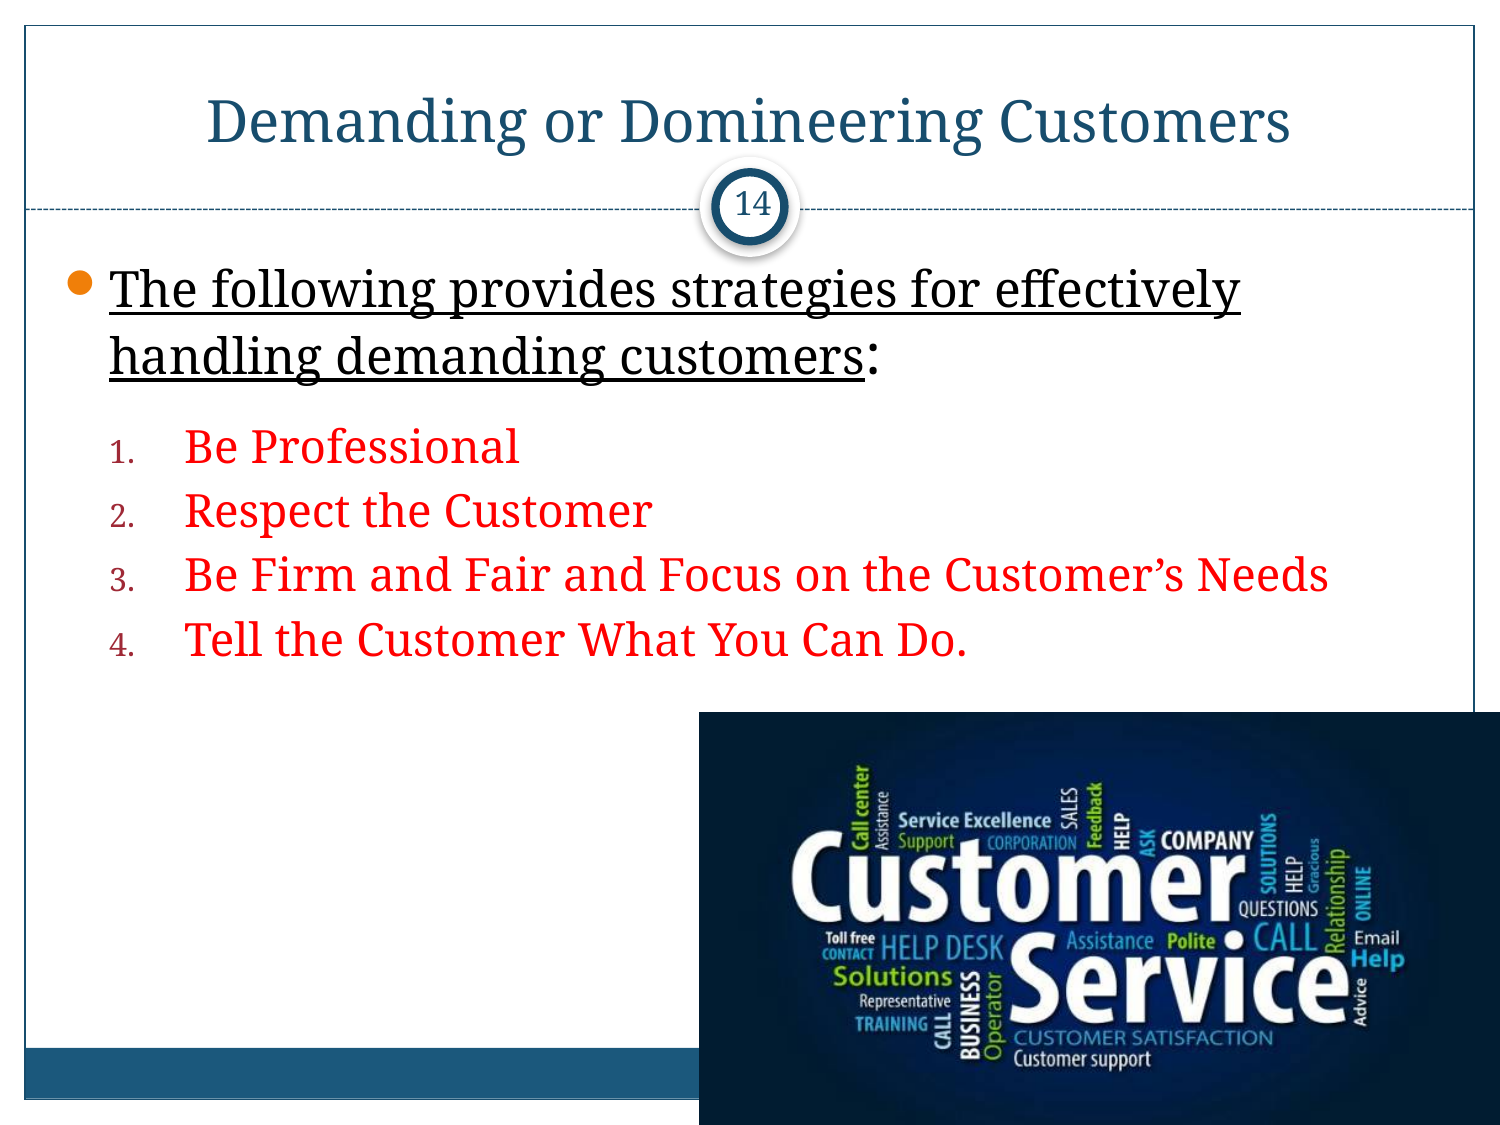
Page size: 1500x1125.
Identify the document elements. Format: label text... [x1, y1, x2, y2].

title Demanding or Domineering Customers [49, 37, 1450, 162]
slide_number 14 [715, 168, 791, 241]
picture [699, 712, 1500, 1125]
list The following provides strategies for effectively handling demanding customers: Be Professional Respect the Customer Be Firm and Fair and Focus on the Customer’s Needs Tell the Customer What You Can Do. [49, 250, 1445, 1001]
